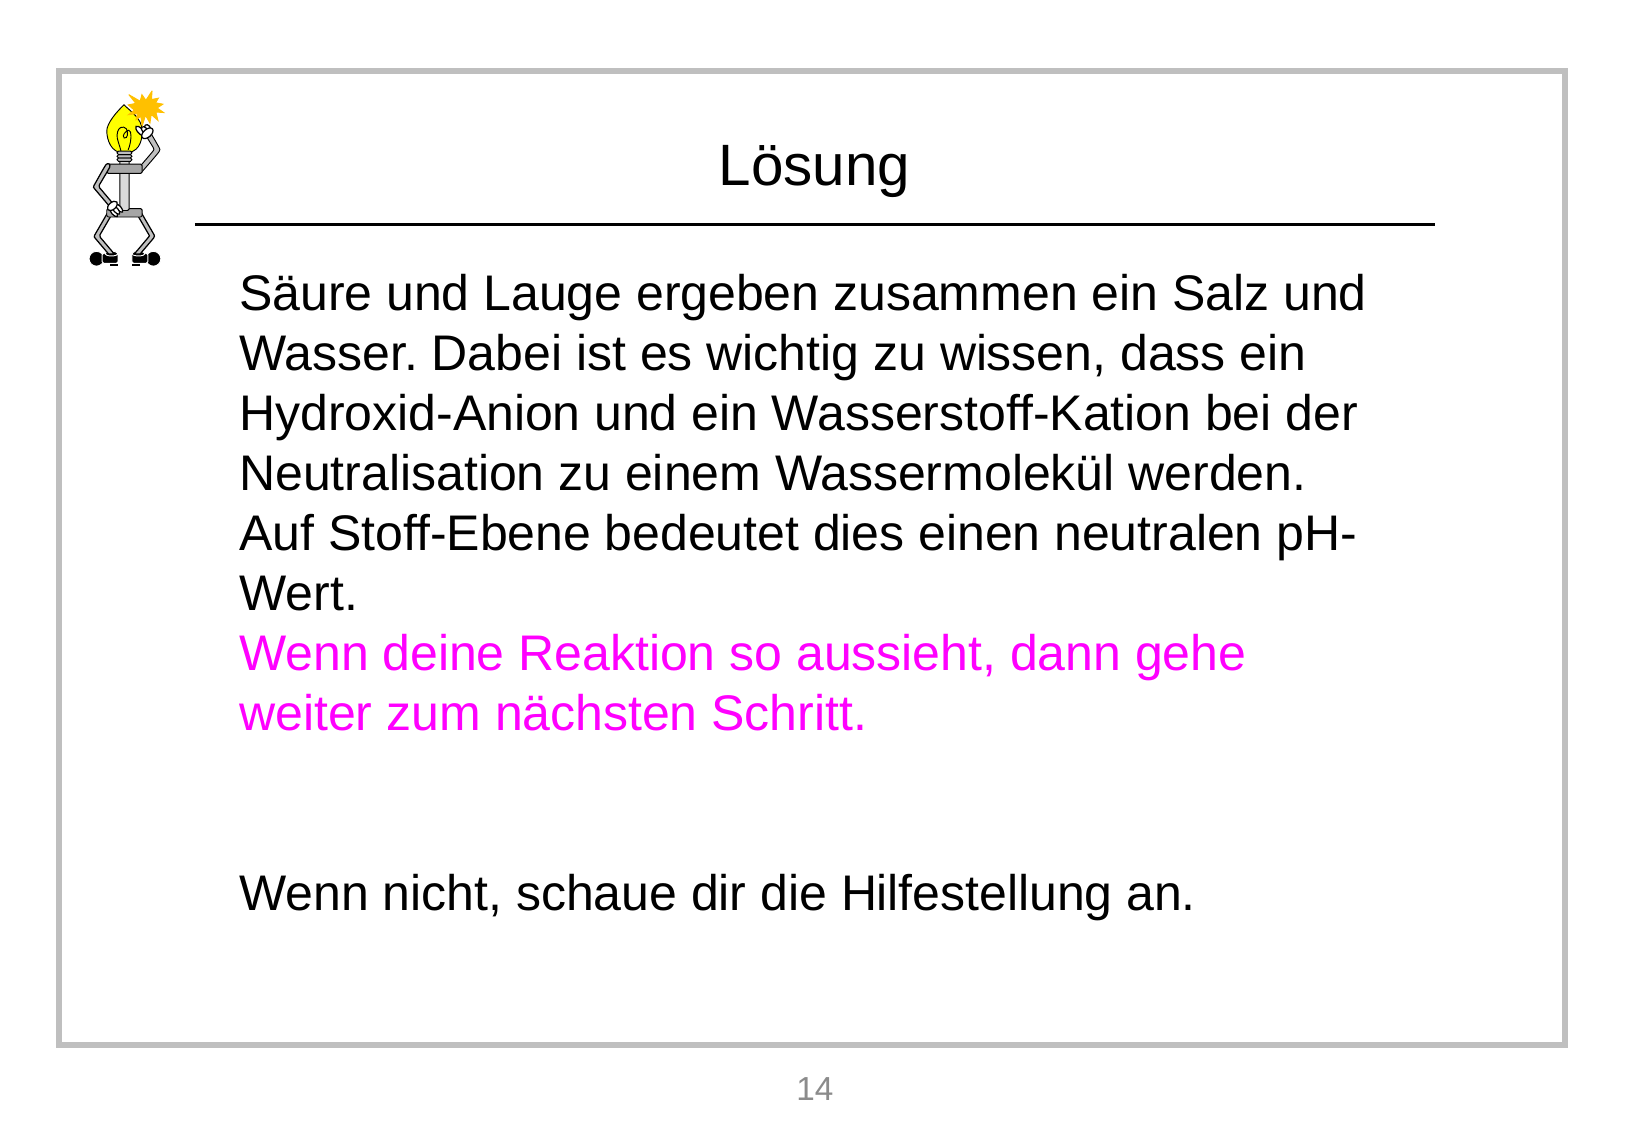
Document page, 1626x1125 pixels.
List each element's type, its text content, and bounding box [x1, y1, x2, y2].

slide_number 14 [631, 1057, 998, 1117]
list Säure und Lauge ergeben zusammen ein Salz und Wasser. Dabei ist es wichtig zu wissen, dass ein Hydroxid-Anion und ein Wasserstoff-Kation bei der Neutralisation zu einem Wassermolekül werden. Auf Stoff-Ebene bedeutet dies einen neutralen pH-Wert. Wenn deine Reaktion so aussieht, dann gehe weiter zum nächsten Schritt. Wenn nicht, schaue dir die Hilfestellung an. [224, 236, 1406, 945]
